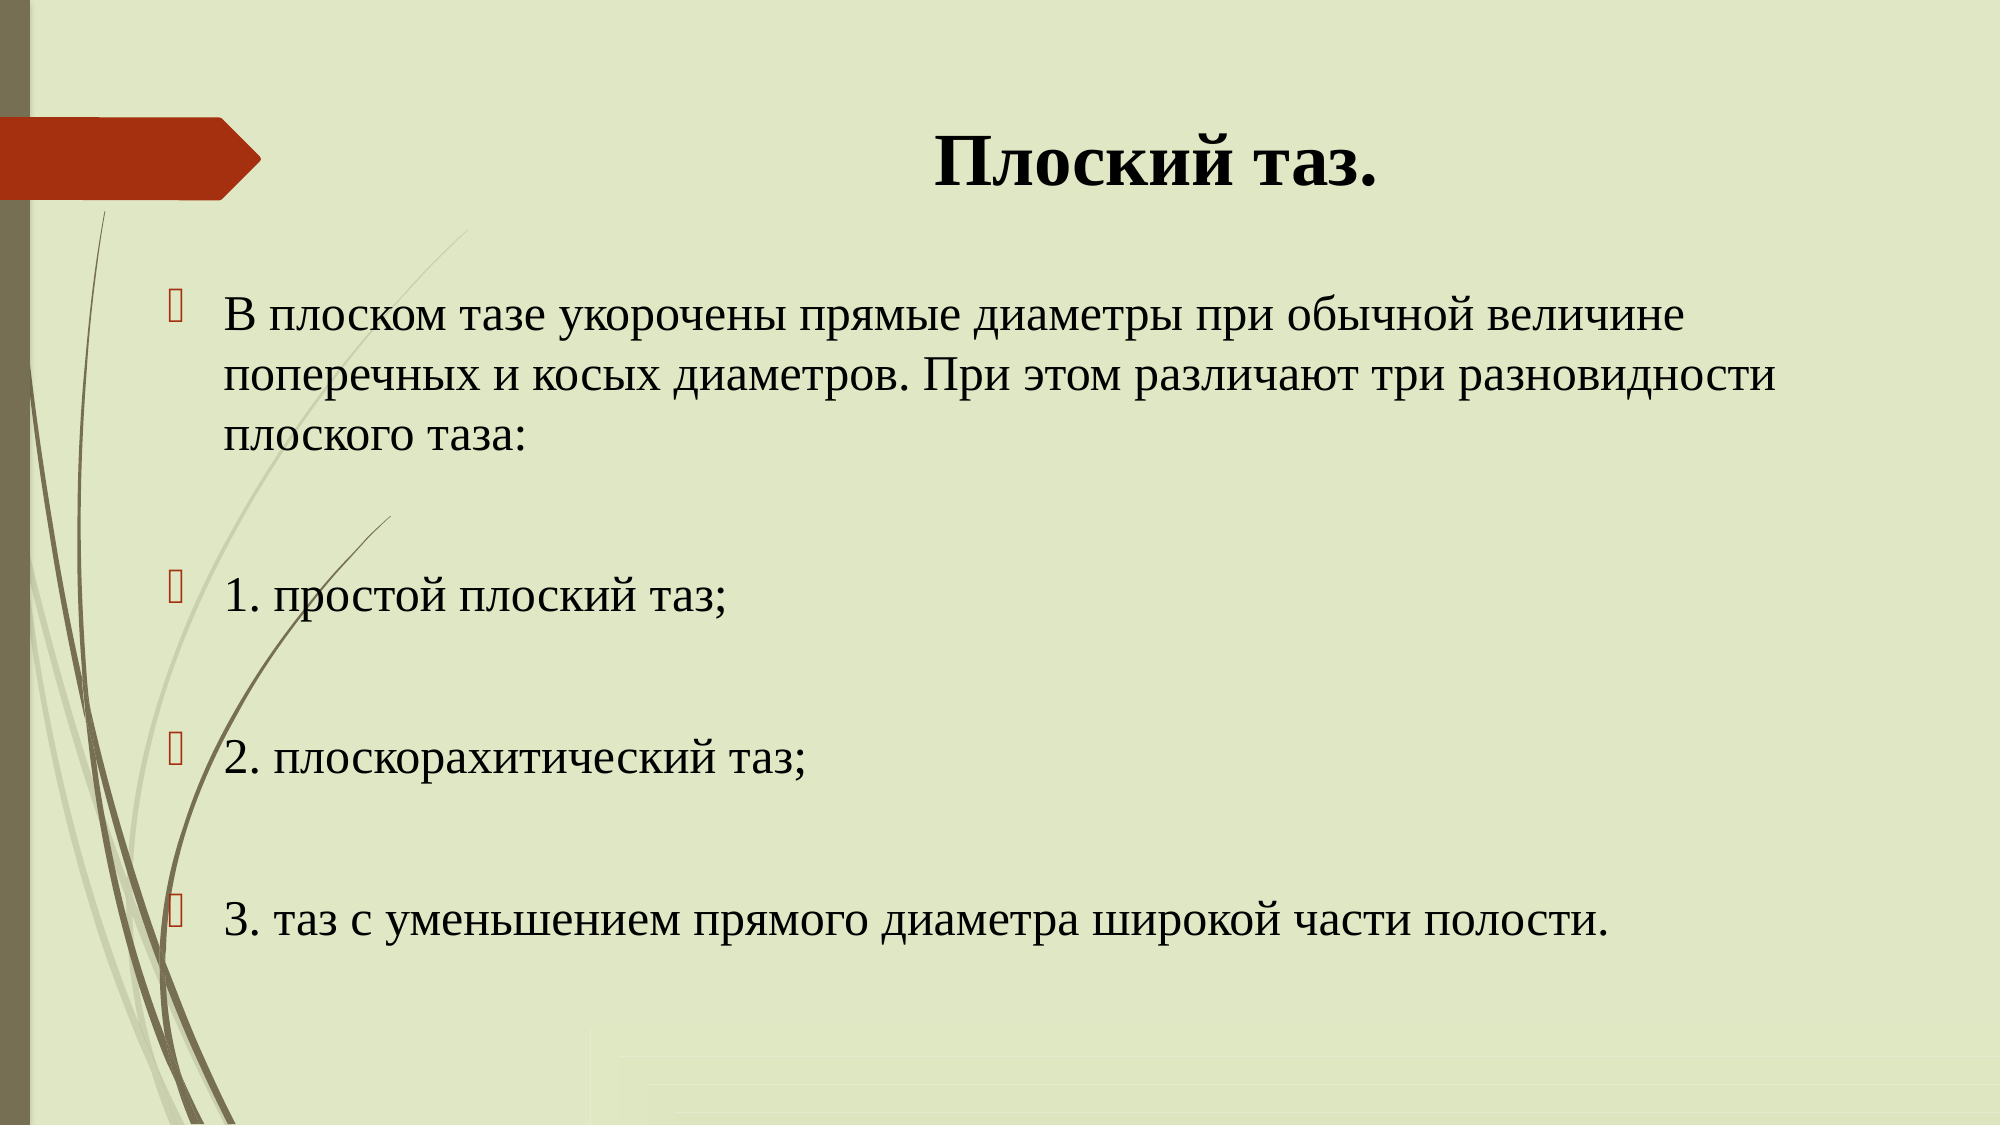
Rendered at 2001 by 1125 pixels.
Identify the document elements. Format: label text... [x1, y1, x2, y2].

title Плоский таз. [425, 102, 1888, 272]
list В плоском тазе укорочены прямые диаметры при обычной величине поперечных и косых диаметров. При этом различают три разновидности плоского таза: 1. простой плоский таз; 2. плоскорахитический таз; 3. таз с уменьшением прямого диаметра широкой части полости. [152, 272, 1888, 970]
